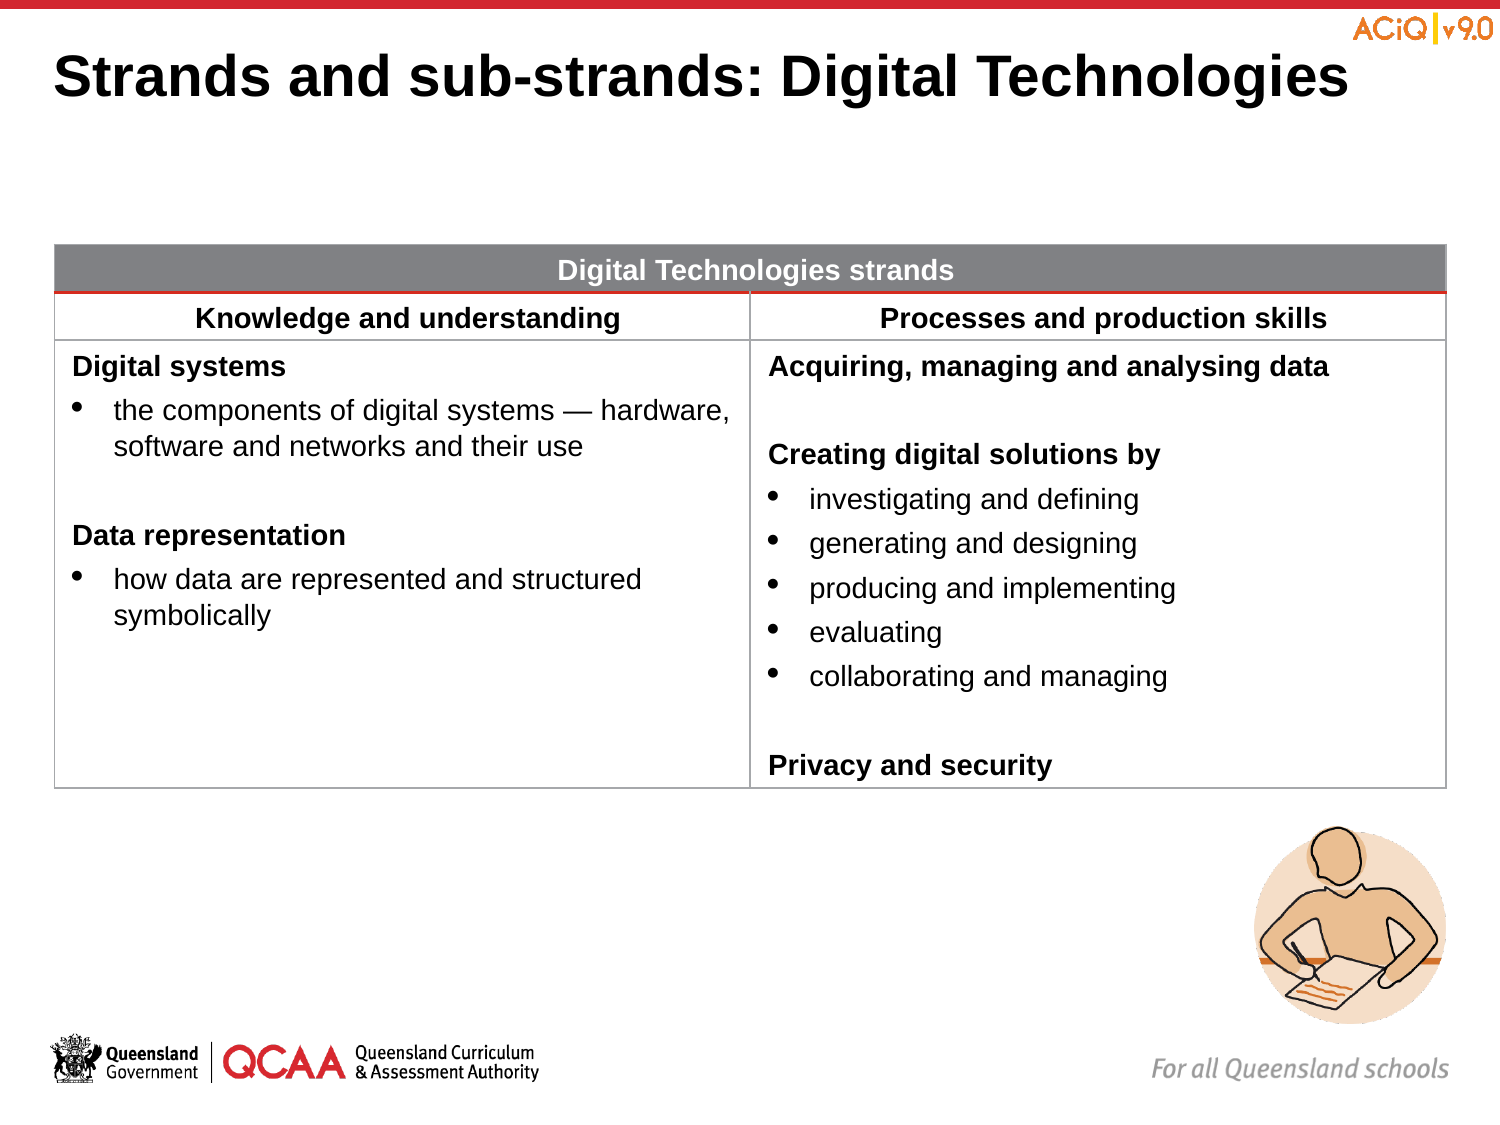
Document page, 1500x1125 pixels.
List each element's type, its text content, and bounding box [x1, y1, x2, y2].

table_cell Digital systems the components of digital systems — hardware, software and networks and their use Data representation how data are represented and structured symbolically [55, 341, 749, 787]
picture [50, 1033, 539, 1083]
table_cell Processes and production skills [751, 294, 1445, 339]
picture [1254, 826, 1446, 1024]
table_cell Acquiring, managing and analysing data Creating digital solutions by investigating and defining generating and designing producing and implementing evaluating collaborating and managing Privacy and security [751, 341, 1445, 787]
picture [1152, 1057, 1449, 1082]
table_header Digital Technologies strands [55, 245, 1445, 291]
title Strands and sub-strands: Digital Technologies [53, 42, 1447, 116]
picture [1351, 11, 1494, 45]
table_cell Knowledge and understanding [55, 294, 749, 339]
